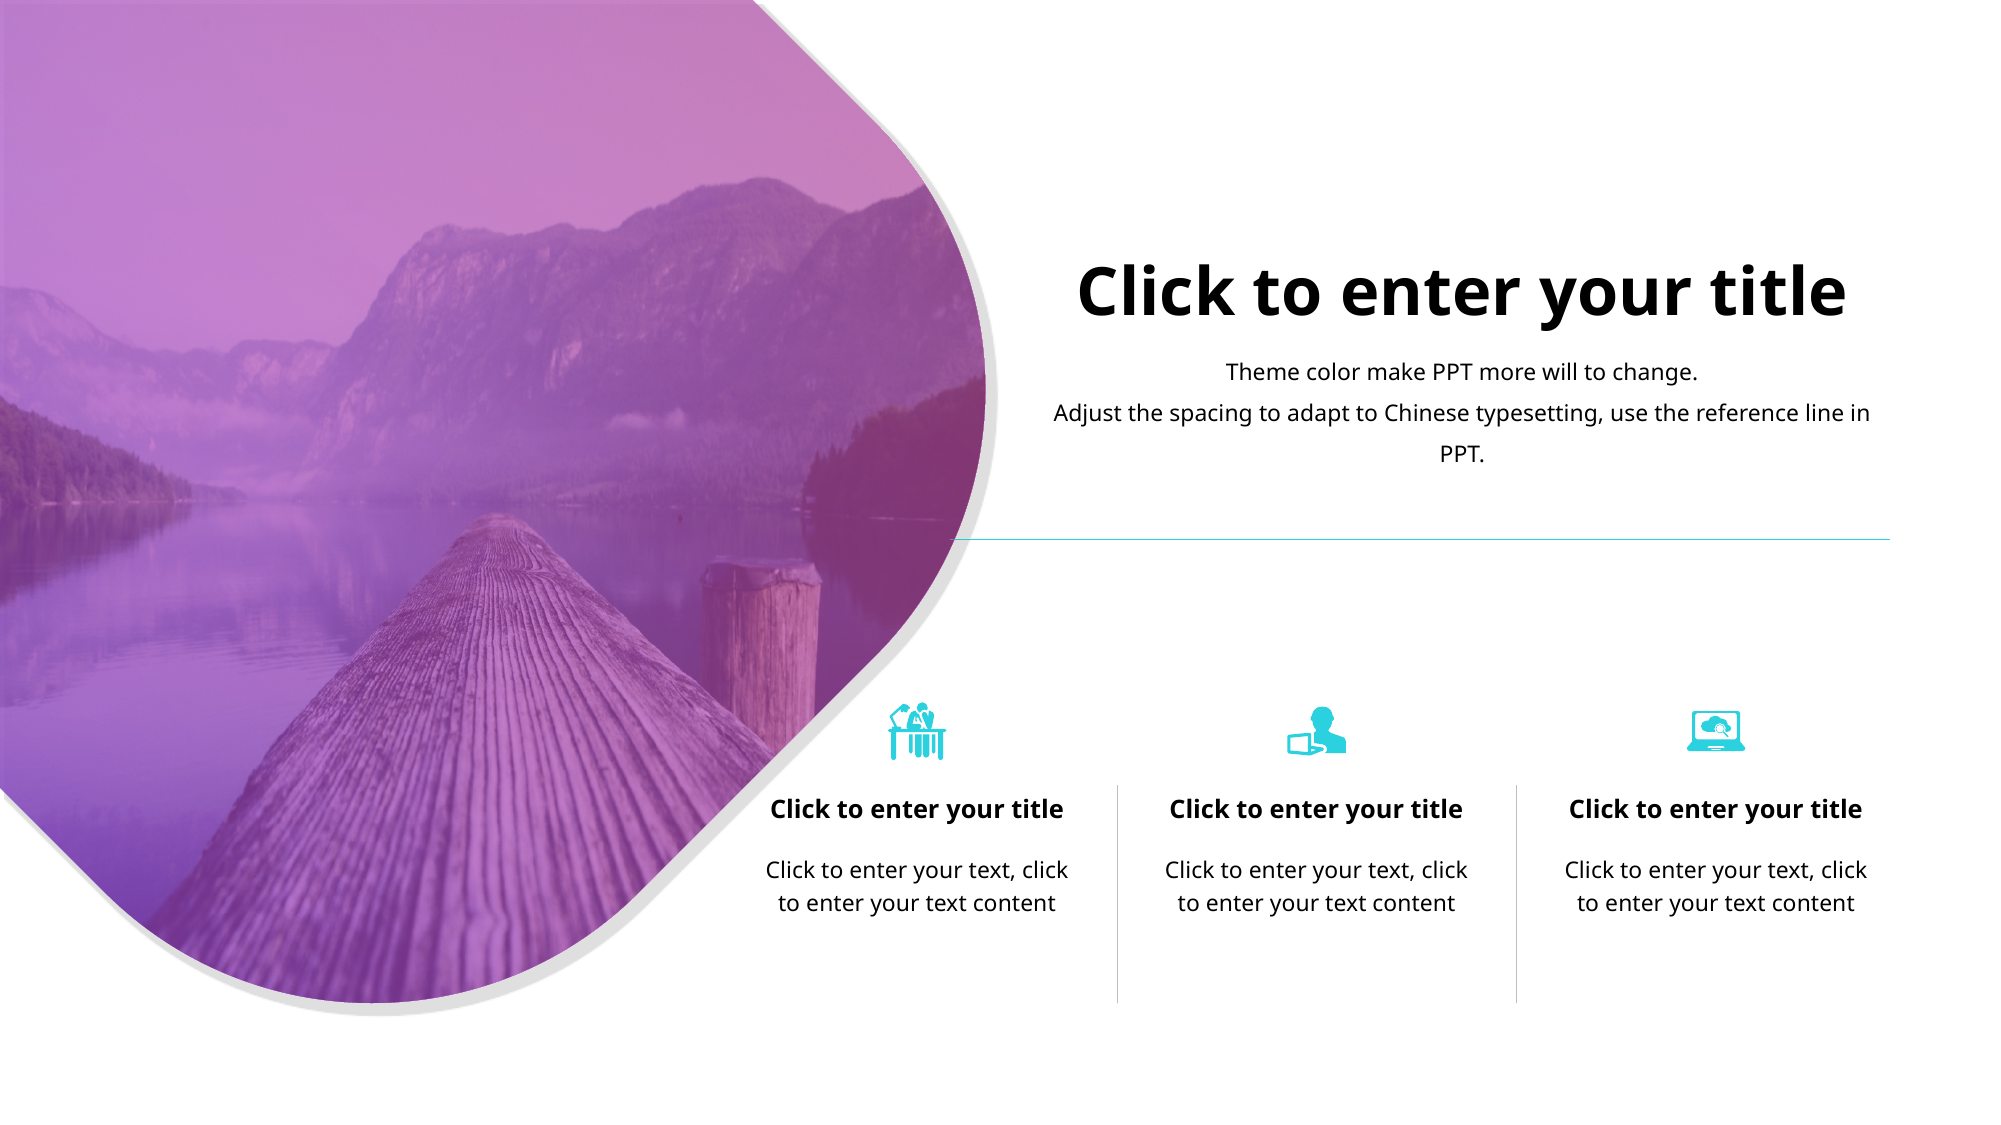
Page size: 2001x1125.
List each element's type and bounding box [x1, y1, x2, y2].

text_box [0, 0, 1890, 1004]
